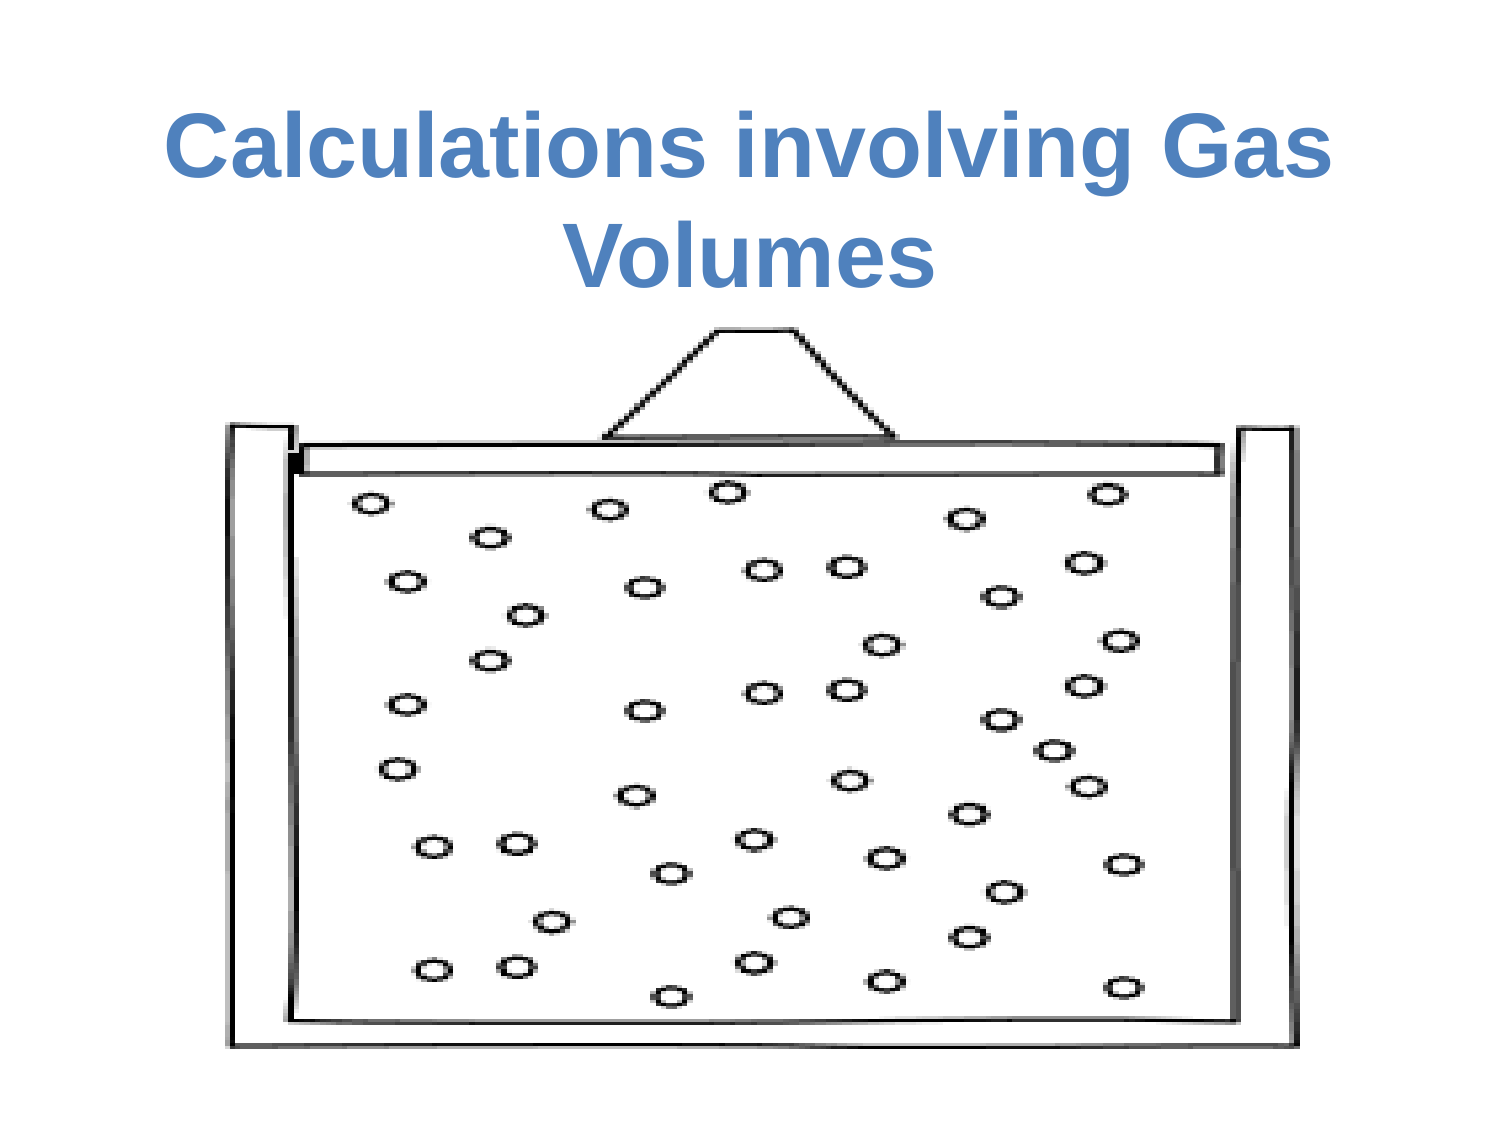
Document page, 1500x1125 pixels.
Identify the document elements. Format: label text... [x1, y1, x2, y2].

title Calculations involving Gas Volumes [112, 75, 1388, 317]
picture [224, 324, 1301, 1053]
